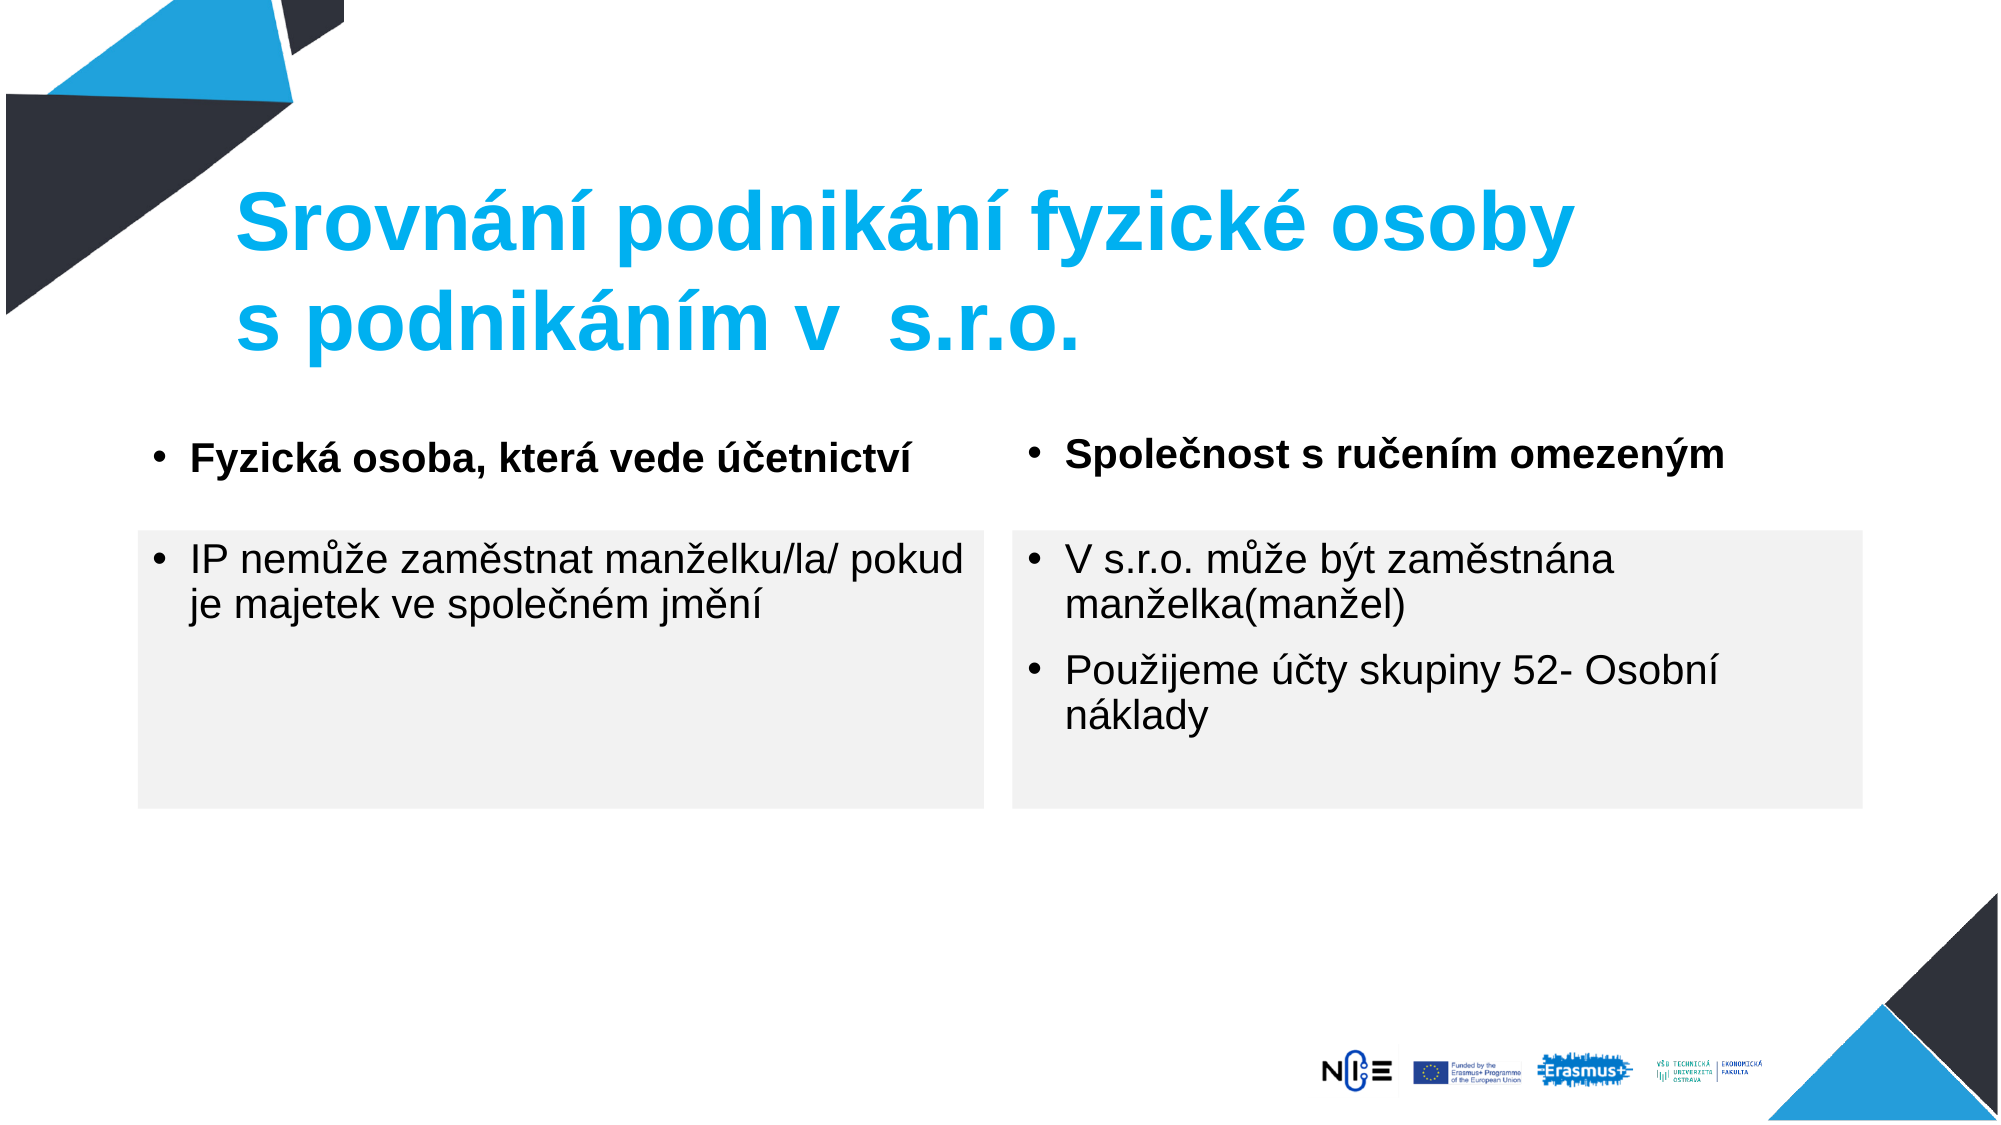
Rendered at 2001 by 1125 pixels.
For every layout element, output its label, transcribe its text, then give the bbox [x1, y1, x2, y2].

picture [6, 0, 344, 318]
text_box Fyzická osoba, která vede účetnictví [137, 357, 984, 493]
text_box Společnost s ručením omezeným [1012, 425, 1863, 488]
picture [1308, 888, 2000, 1125]
text_box IP nemůže zaměstnat manželku/la/ pokud je majetek ve společném jmění [137, 530, 984, 809]
text_box V s.r.o. může být zaměstnána manželka(manžel) Použijeme účty skupiny 52- Osobní náklady [1012, 530, 1863, 809]
title Srovnání podnikání fyzické osoby s podnikáním v s.r.o. [220, 196, 1619, 338]
